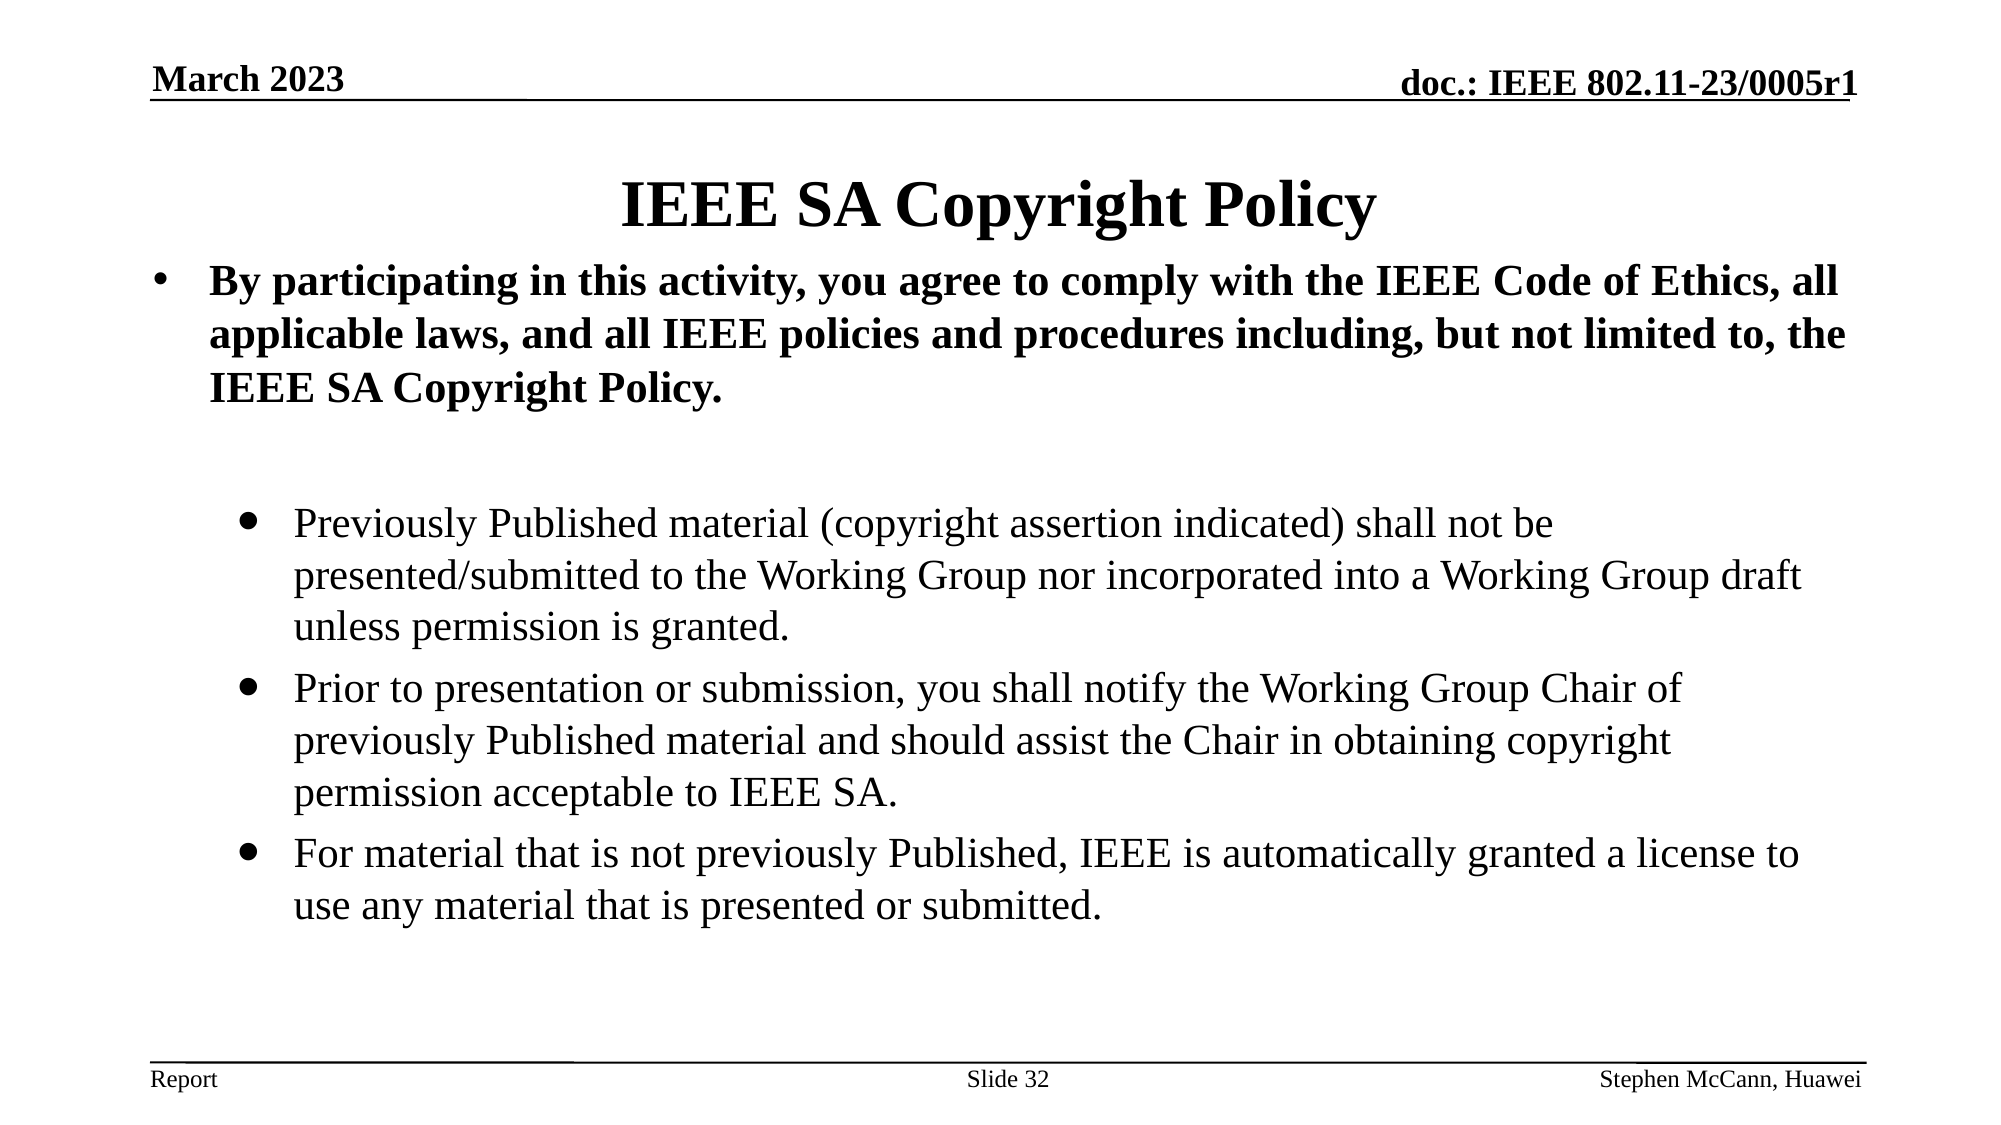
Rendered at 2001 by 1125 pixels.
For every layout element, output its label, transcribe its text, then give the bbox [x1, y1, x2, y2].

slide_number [152, 54, 563, 100]
title IEEE SA Copyright Policy [149, 112, 1850, 243]
footer Stephen McCann, Huawei [1222, 1061, 1863, 1093]
list By participating in this activity, you agree to comply with the IEEE Code of Ethics, all applicable laws, and all IEEE policies and procedures including, but not limited to, the IEEE SA Copyright Policy. Previously Published material (copyright assertion indicated) shall not be presented/submitted to the Working Group nor incorporated into a Working Group draft unless permission is granted. Prior to presentation or submission, you shall notify the Working Group Chair of previously Published material and should assist the Chair in obtaining copyright permission acceptable to IEEE SA. For material that is not previously Published, IEEE is automatically granted a license to use any material that is presented or submitted. [137, 243, 1869, 953]
slide_number Slide 32 [950, 1061, 1067, 1123]
